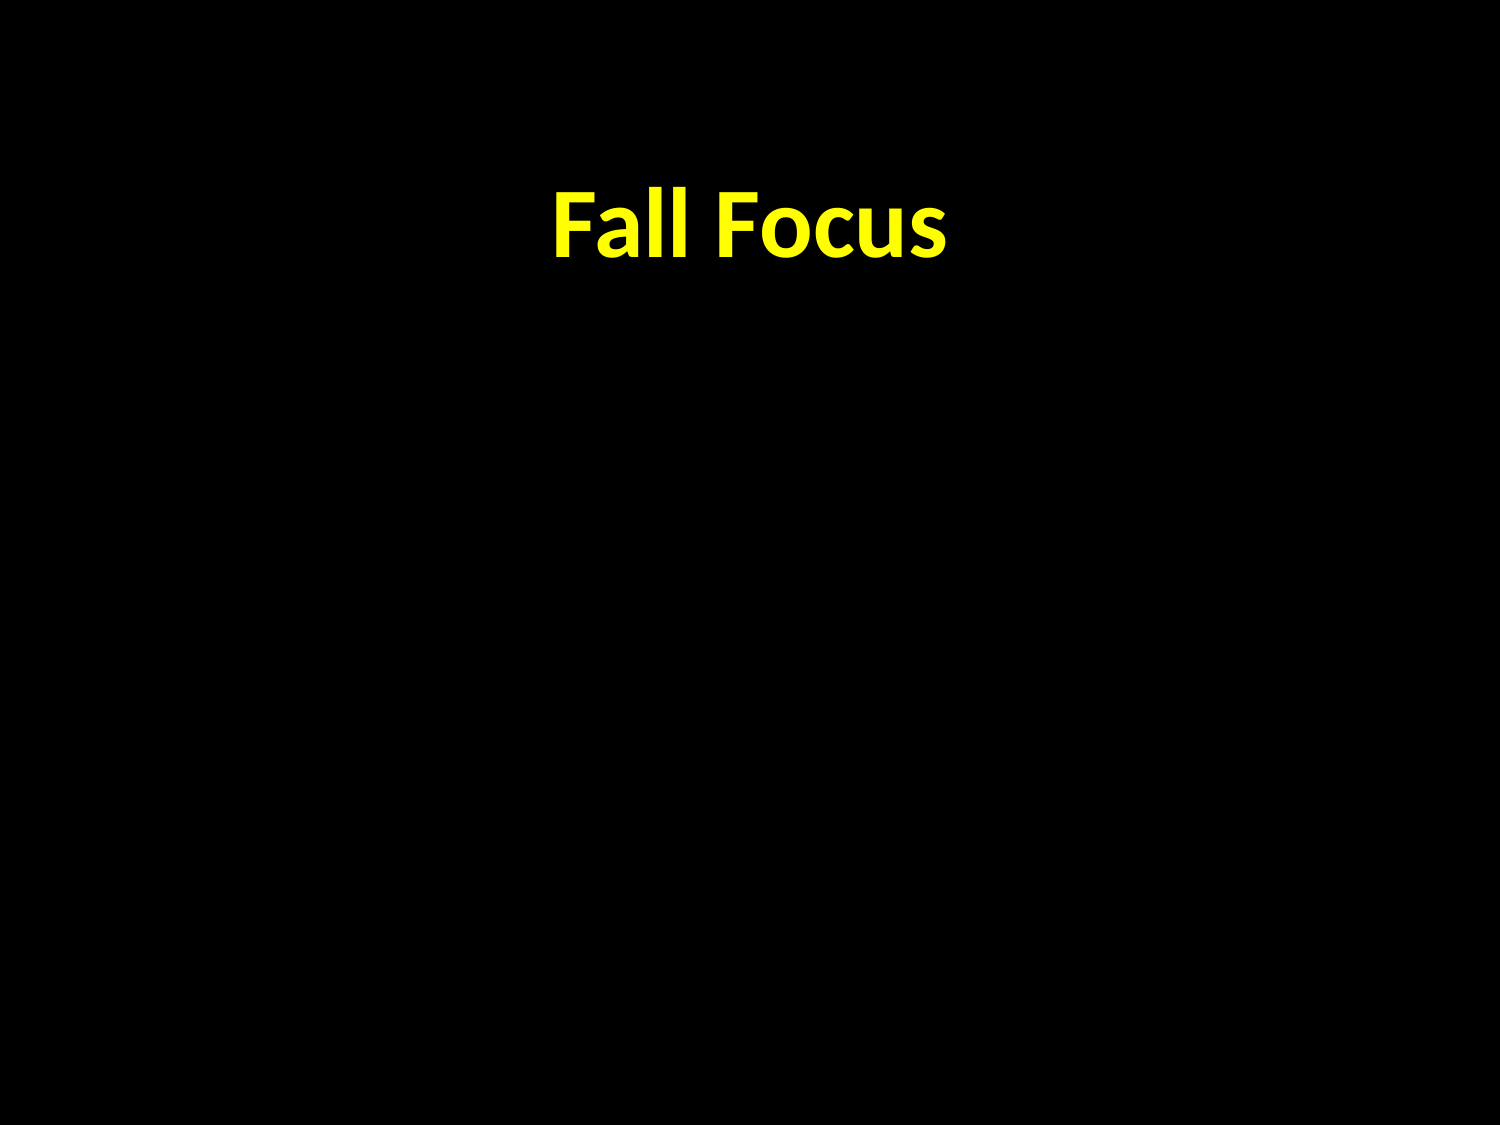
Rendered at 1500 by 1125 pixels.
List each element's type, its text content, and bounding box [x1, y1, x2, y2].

text_box Fall Focus [320, 149, 1180, 285]
